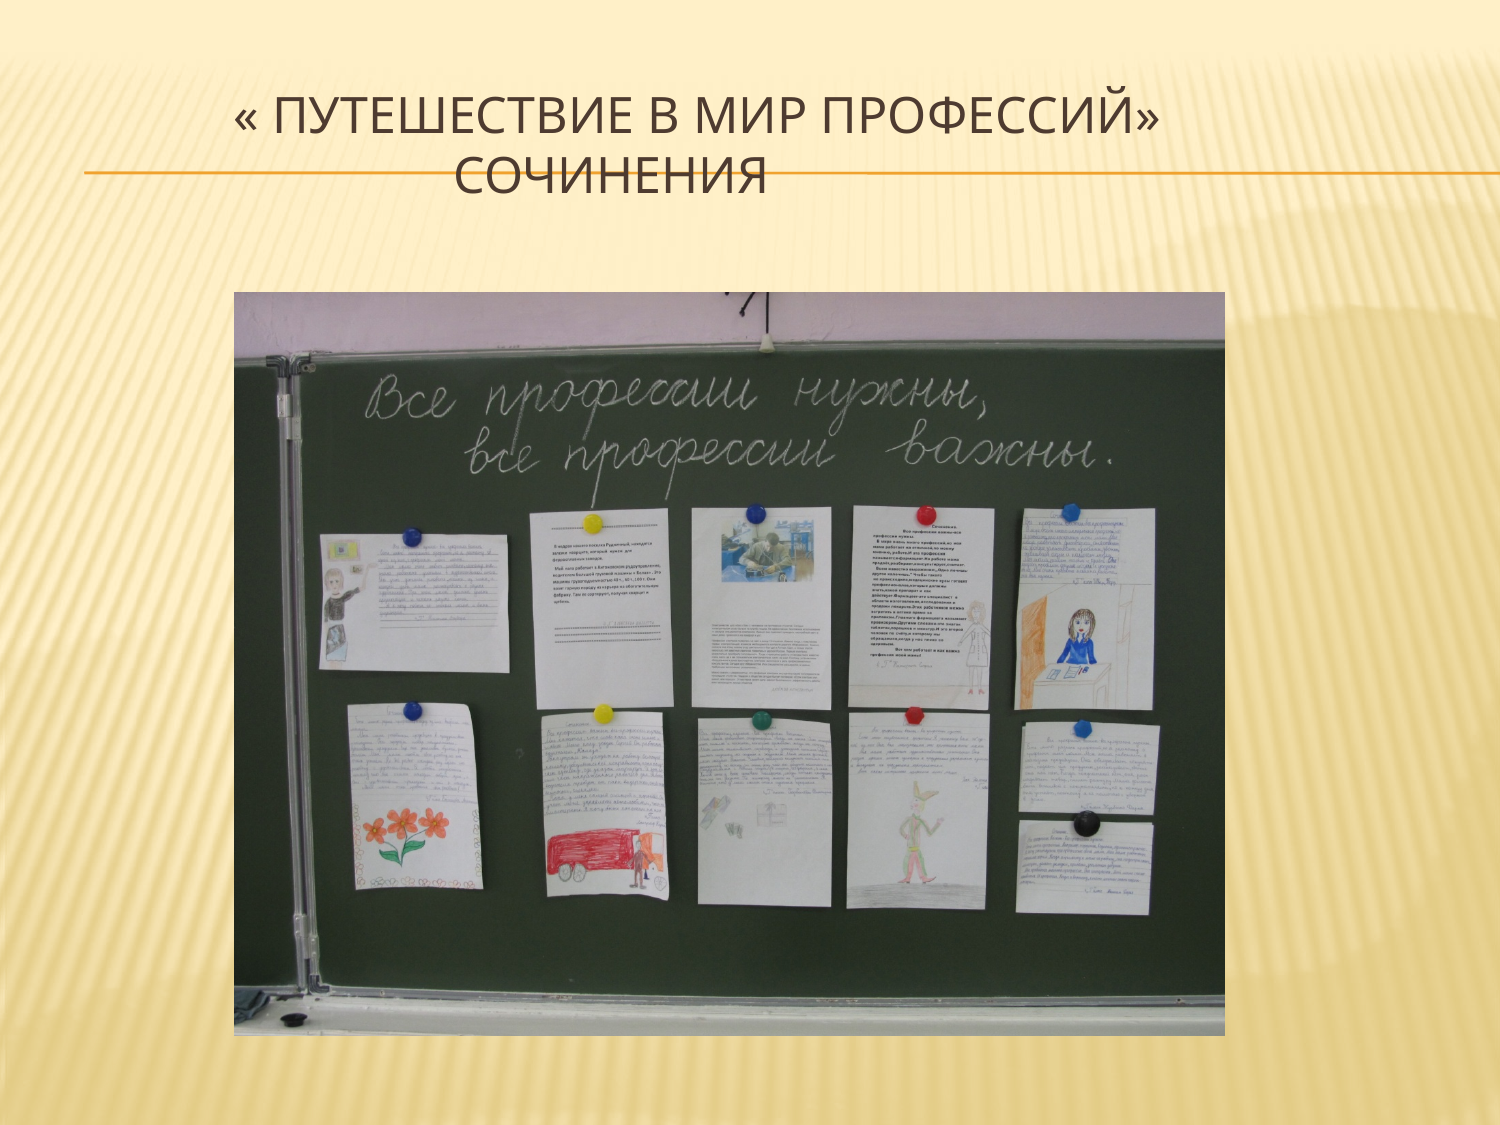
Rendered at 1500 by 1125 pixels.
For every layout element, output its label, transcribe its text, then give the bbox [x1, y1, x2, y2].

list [234, 292, 1225, 1036]
title « Путешествие в мир профессий» СОЧИНЕНИЯ [50, 75, 1475, 213]
